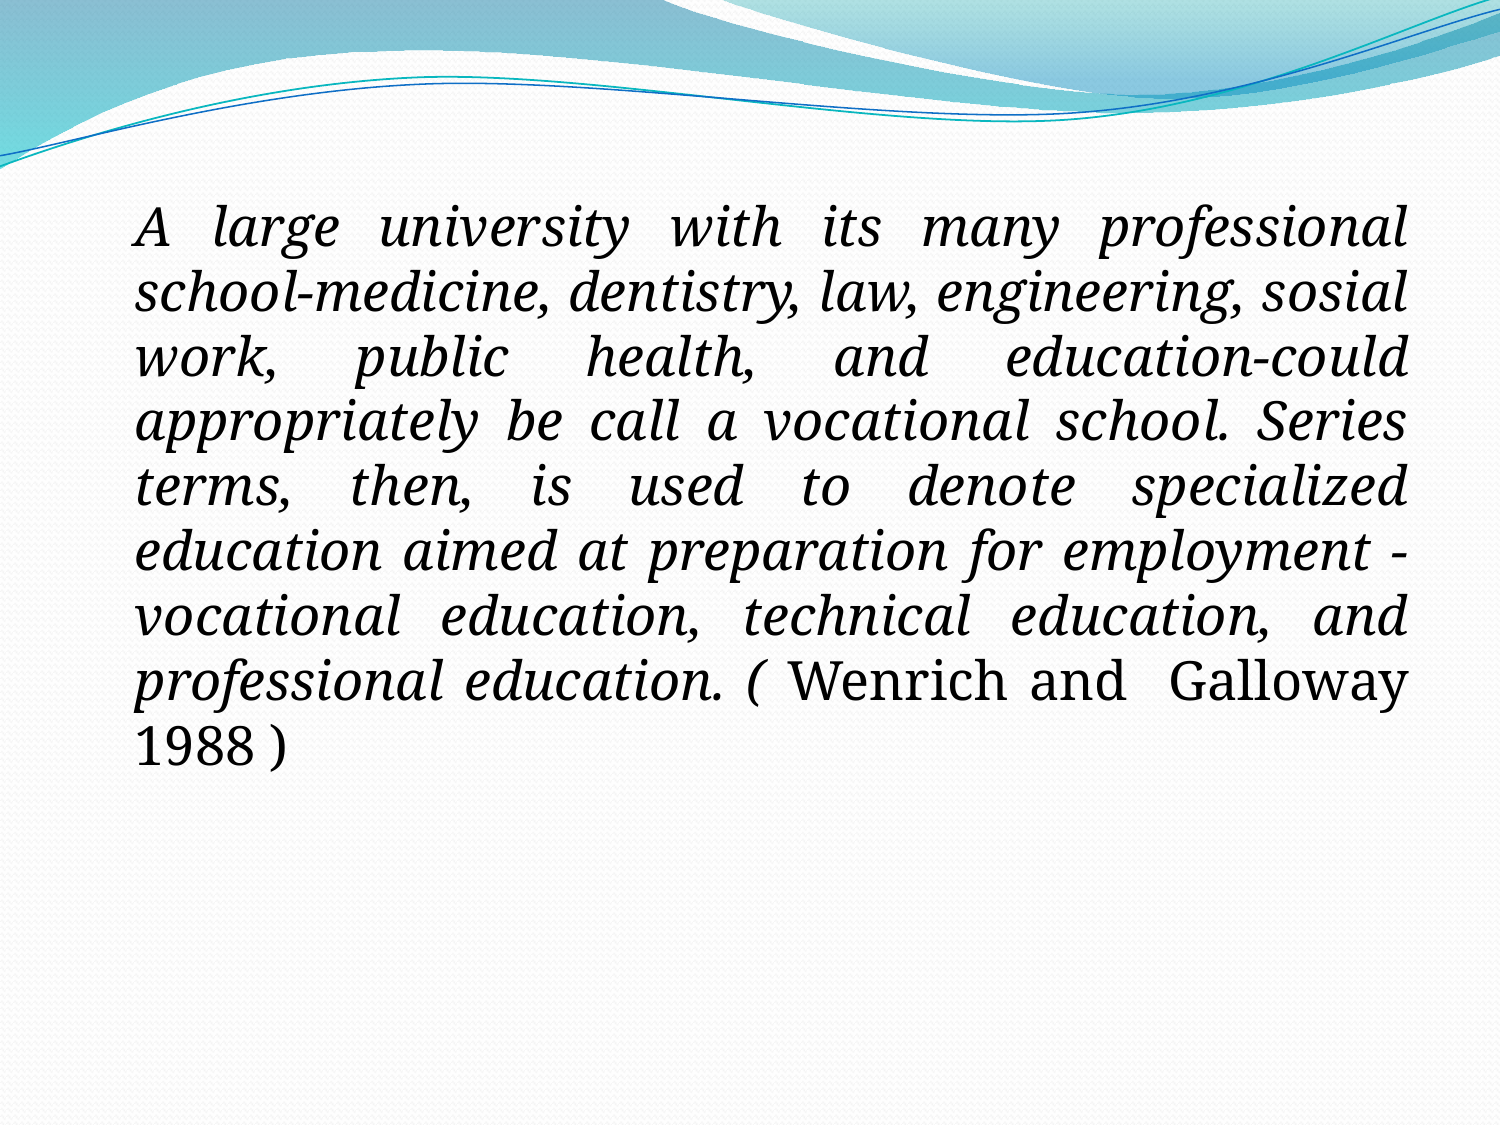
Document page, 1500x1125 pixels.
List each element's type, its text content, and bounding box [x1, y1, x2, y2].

list A large university with its many professional school-medicine, dentistry, law, engineering, sosial work, public health, and education-could appropriately be call a vocational school. Series terms, then, is used to denote specialized education aimed at preparation for employment - vocational education, technical education, and professional education. ( Wenrich and Galloway 1988 ) [75, 184, 1425, 811]
